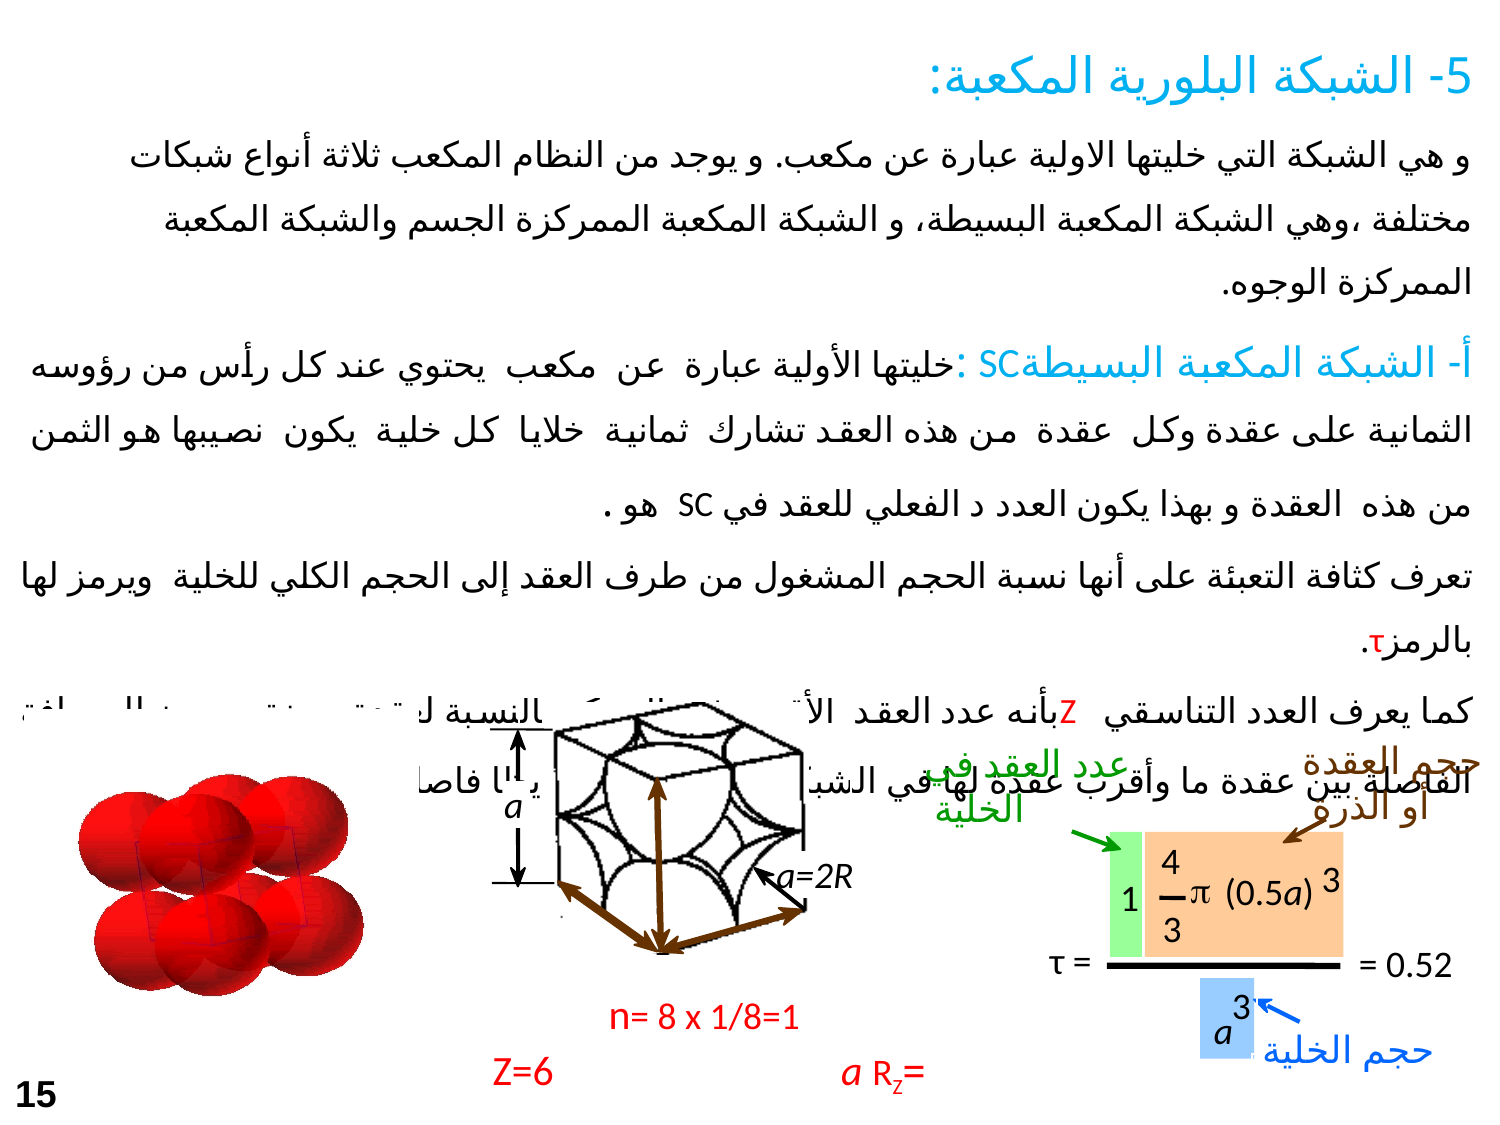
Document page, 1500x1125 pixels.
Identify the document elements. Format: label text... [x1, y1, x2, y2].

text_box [23, 708, 420, 1059]
text_box 15 [0, 1062, 72, 1123]
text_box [950, 628, 1467, 1107]
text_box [489, 696, 927, 1095]
